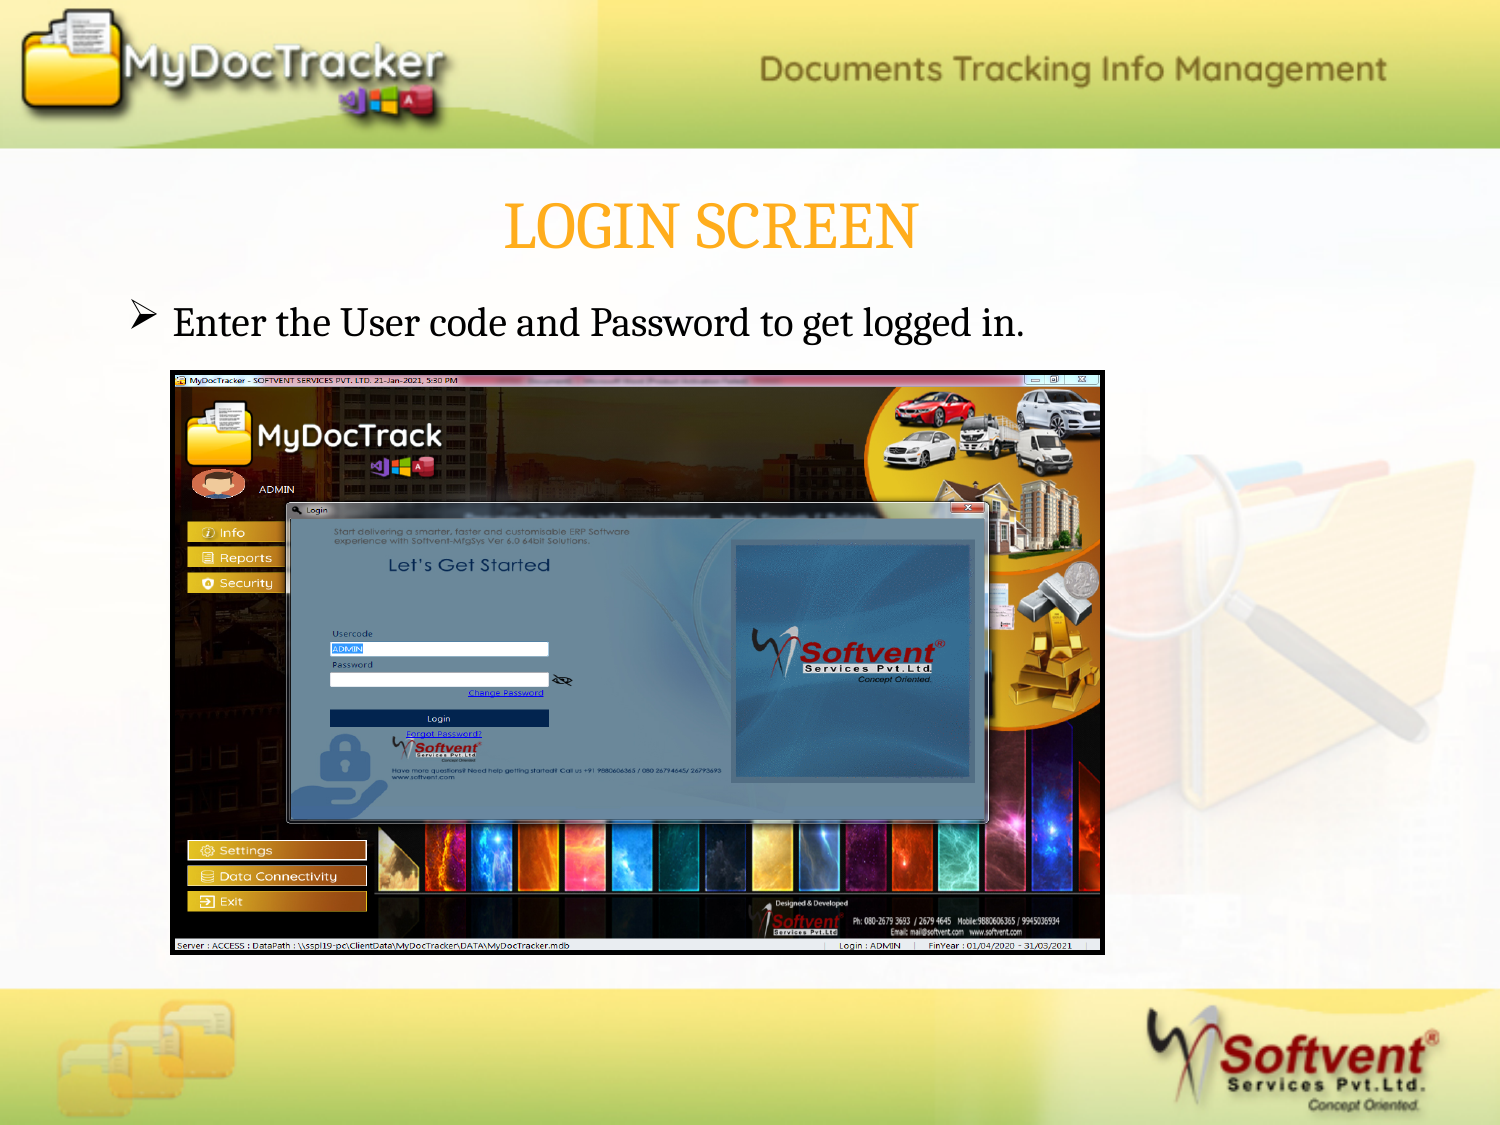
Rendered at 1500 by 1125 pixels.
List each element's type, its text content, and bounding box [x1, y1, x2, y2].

title LOGIN SCREEN [37, 174, 1388, 270]
picture [0, 0, 1500, 1125]
list Enter the User code and Password to get logged in. [112, 287, 1425, 1005]
